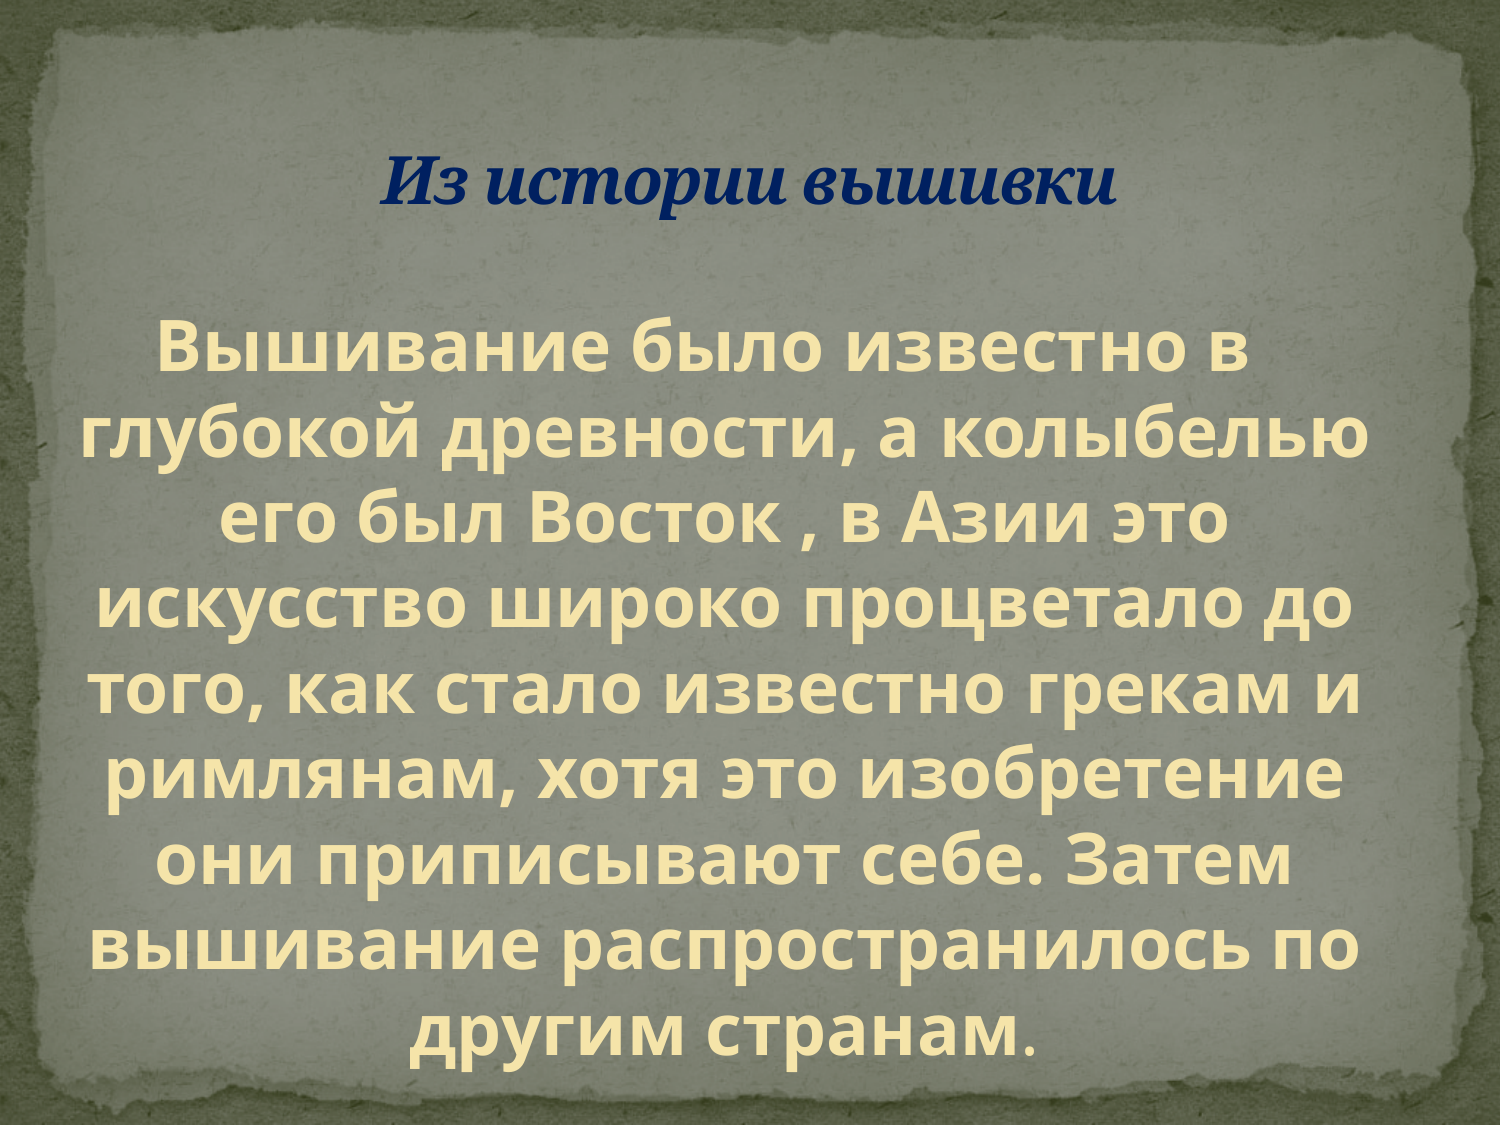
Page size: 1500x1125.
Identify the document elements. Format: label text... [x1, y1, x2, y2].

title Из истории вышивки [74, 24, 1425, 225]
list Вышивание было известно в глубокой древности, а колыбелью его был Восток , в Азии это искусство широко процветало до того, как стало известно грекам и римлянам, хотя это изобретение они приписывают себе. Затем вышивание распространилось по другим странам. [0, 292, 1407, 1086]
